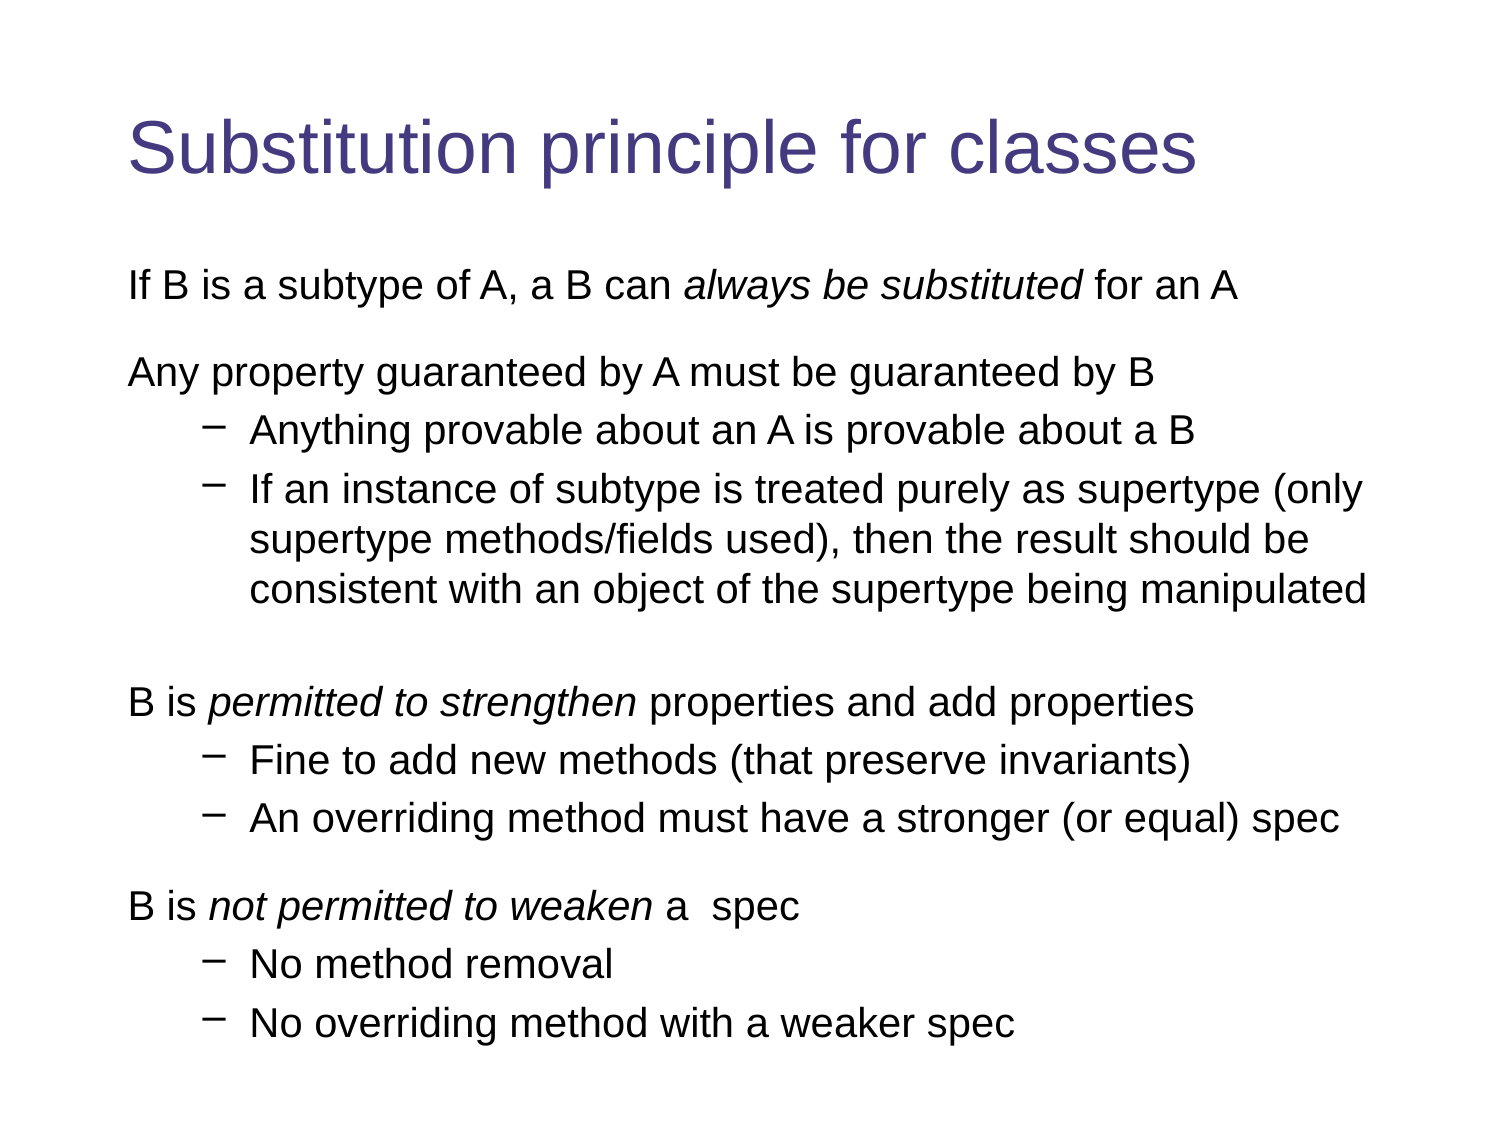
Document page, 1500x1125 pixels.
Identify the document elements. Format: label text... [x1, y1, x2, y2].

list If B is a subtype of A, a B can always be substituted for an A Any property guaranteed by A must be guaranteed by B Anything provable about an A is provable about a B If an instance of subtype is treated purely as supertype (only supertype methods/fields used), then the result should be consistent with an object of the supertype being manipulated B is permitted to strengthen properties and add properties Fine to add new methods (that preserve invariants) An overriding method must have a stronger (or equal) spec B is not permitted to weaken a spec No method removal No overriding method with a weaker spec [112, 249, 1388, 1063]
title Substitution principle for classes [112, 50, 1388, 238]
